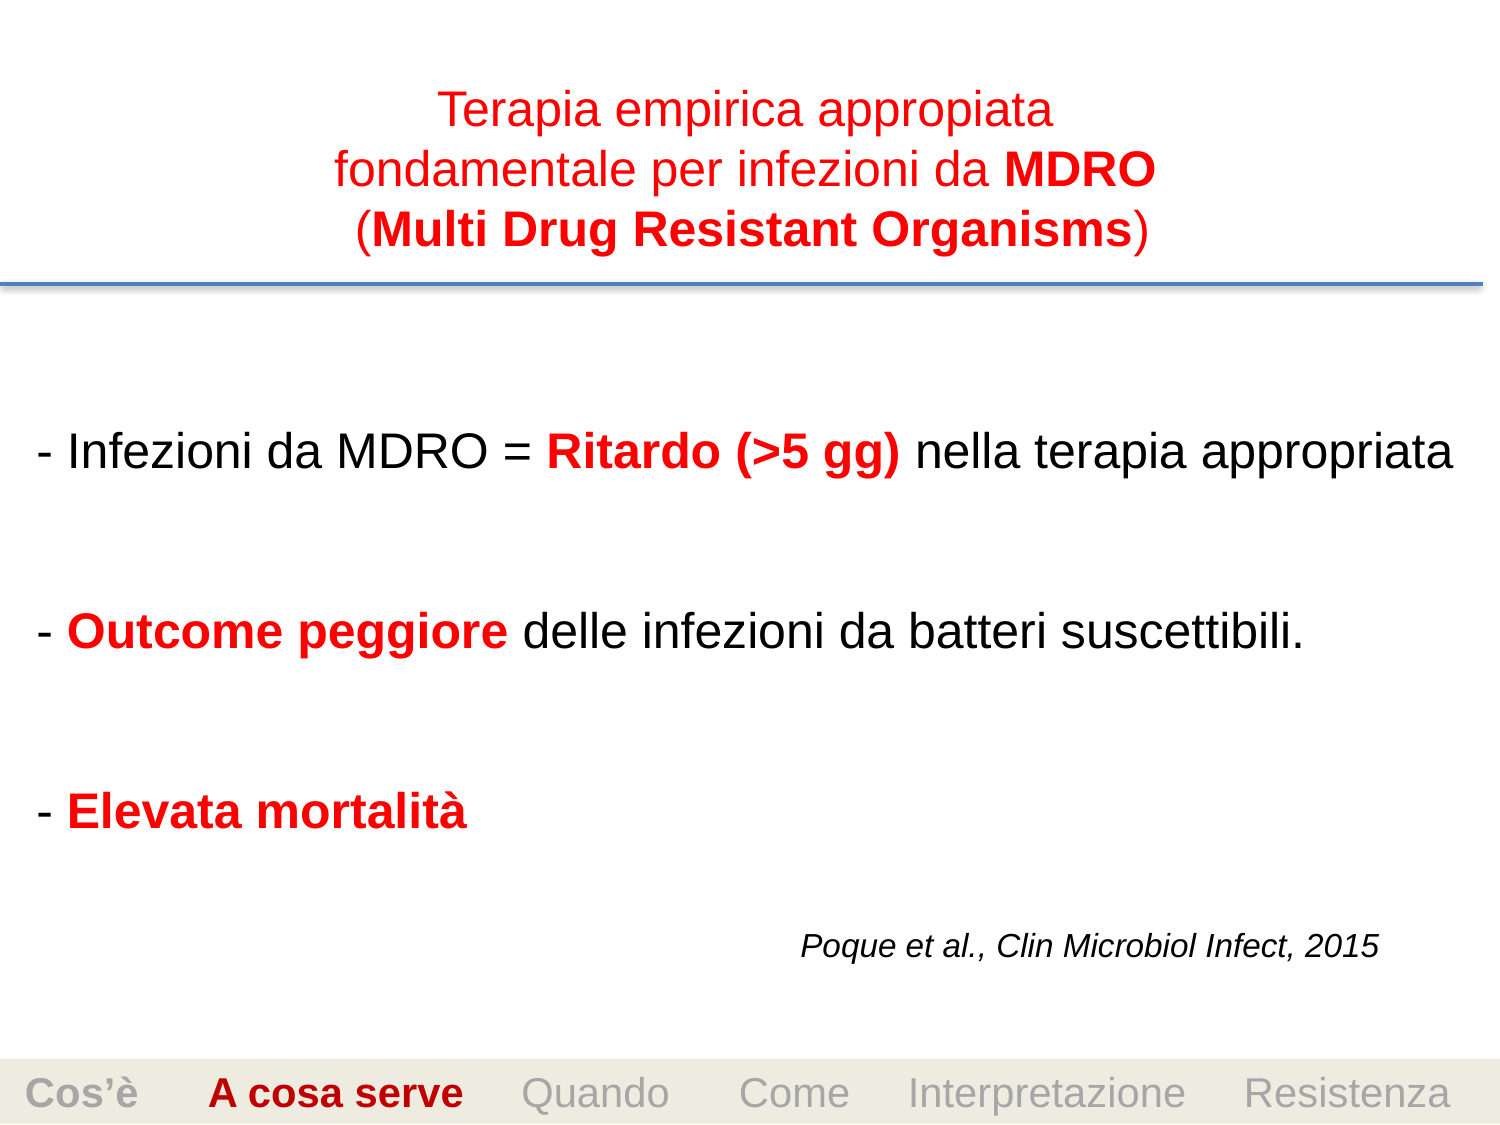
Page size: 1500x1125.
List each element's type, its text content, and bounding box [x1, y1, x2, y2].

text_box - Infezioni da MDRO = Ritardo (>5 gg) nella terapia appropriata - Outcome peggiore delle infezioni da batteri suscettibili. - Elevata mortalità [21, 410, 1484, 846]
text_box Cos’è A cosa serve Quando Come Interpretazione Resistenza [0, 1058, 1500, 1124]
list Poque et al., Clin Microbiol Infect, 2015 [752, 898, 1381, 965]
text_box Terapia empirica appropiata fondamentale per infezioni da MDRO (Multi Drug Resistant Organisms) [95, 68, 1410, 264]
